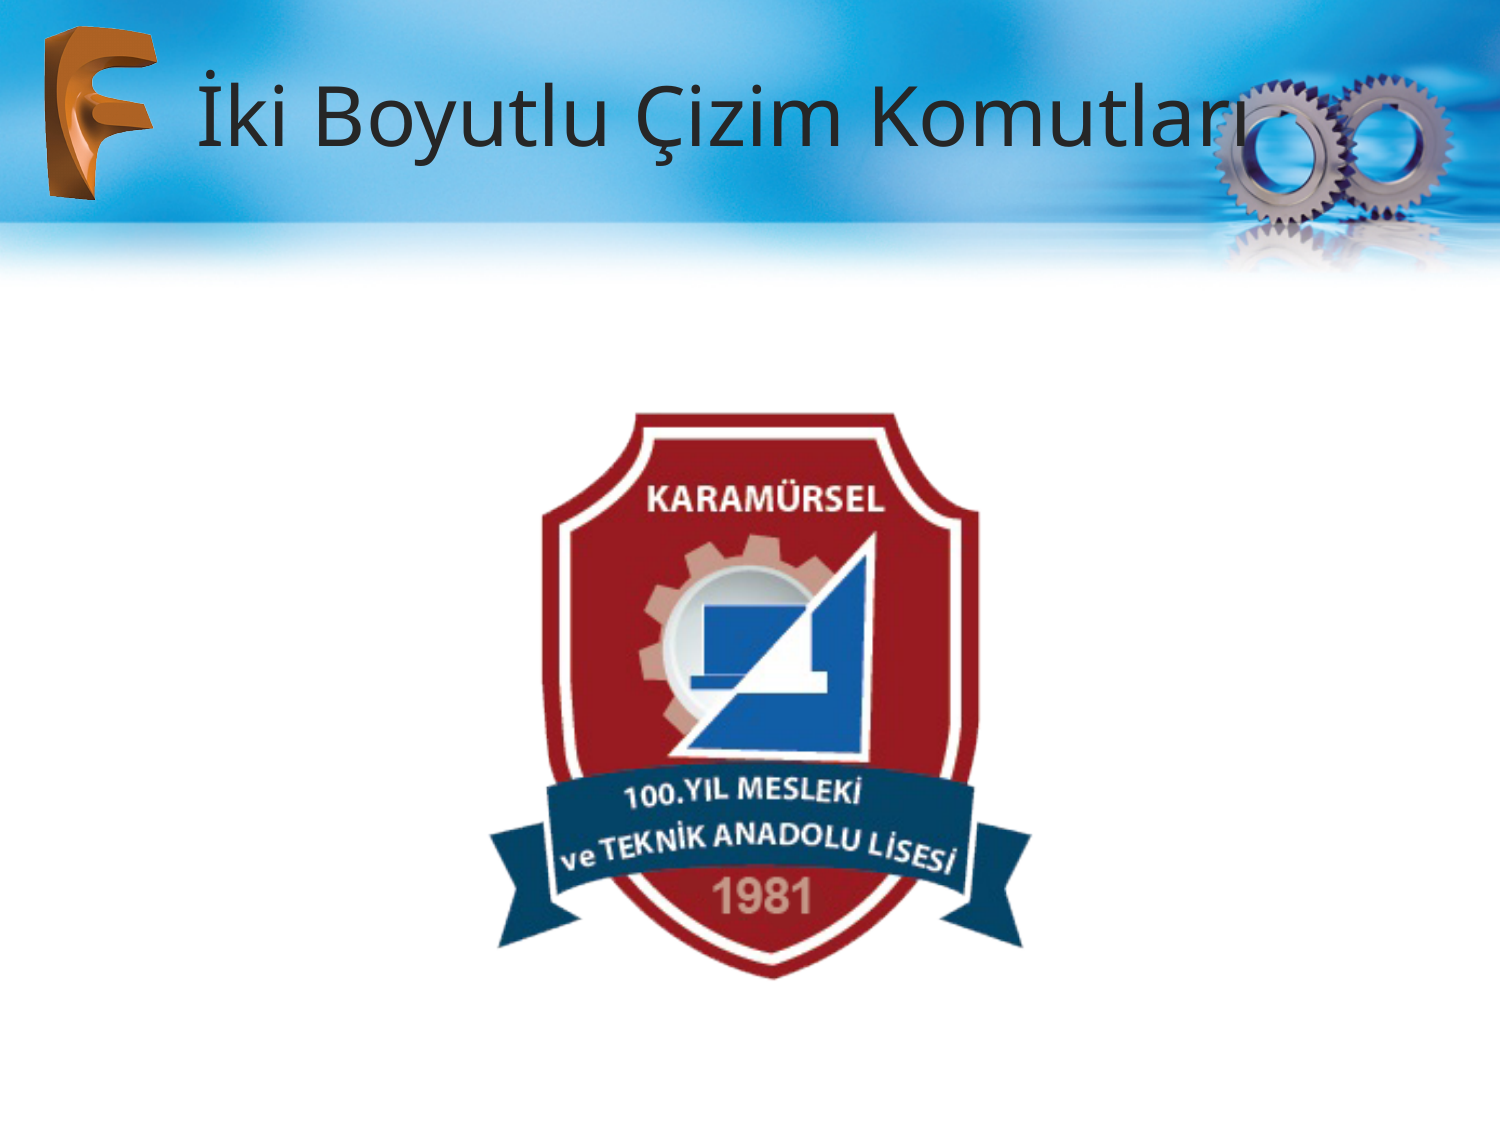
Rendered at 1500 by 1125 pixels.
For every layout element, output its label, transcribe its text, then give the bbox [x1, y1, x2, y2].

picture [0, 0, 1500, 1125]
title İki Boyutlu Çizim Komutları [201, 54, 1319, 172]
